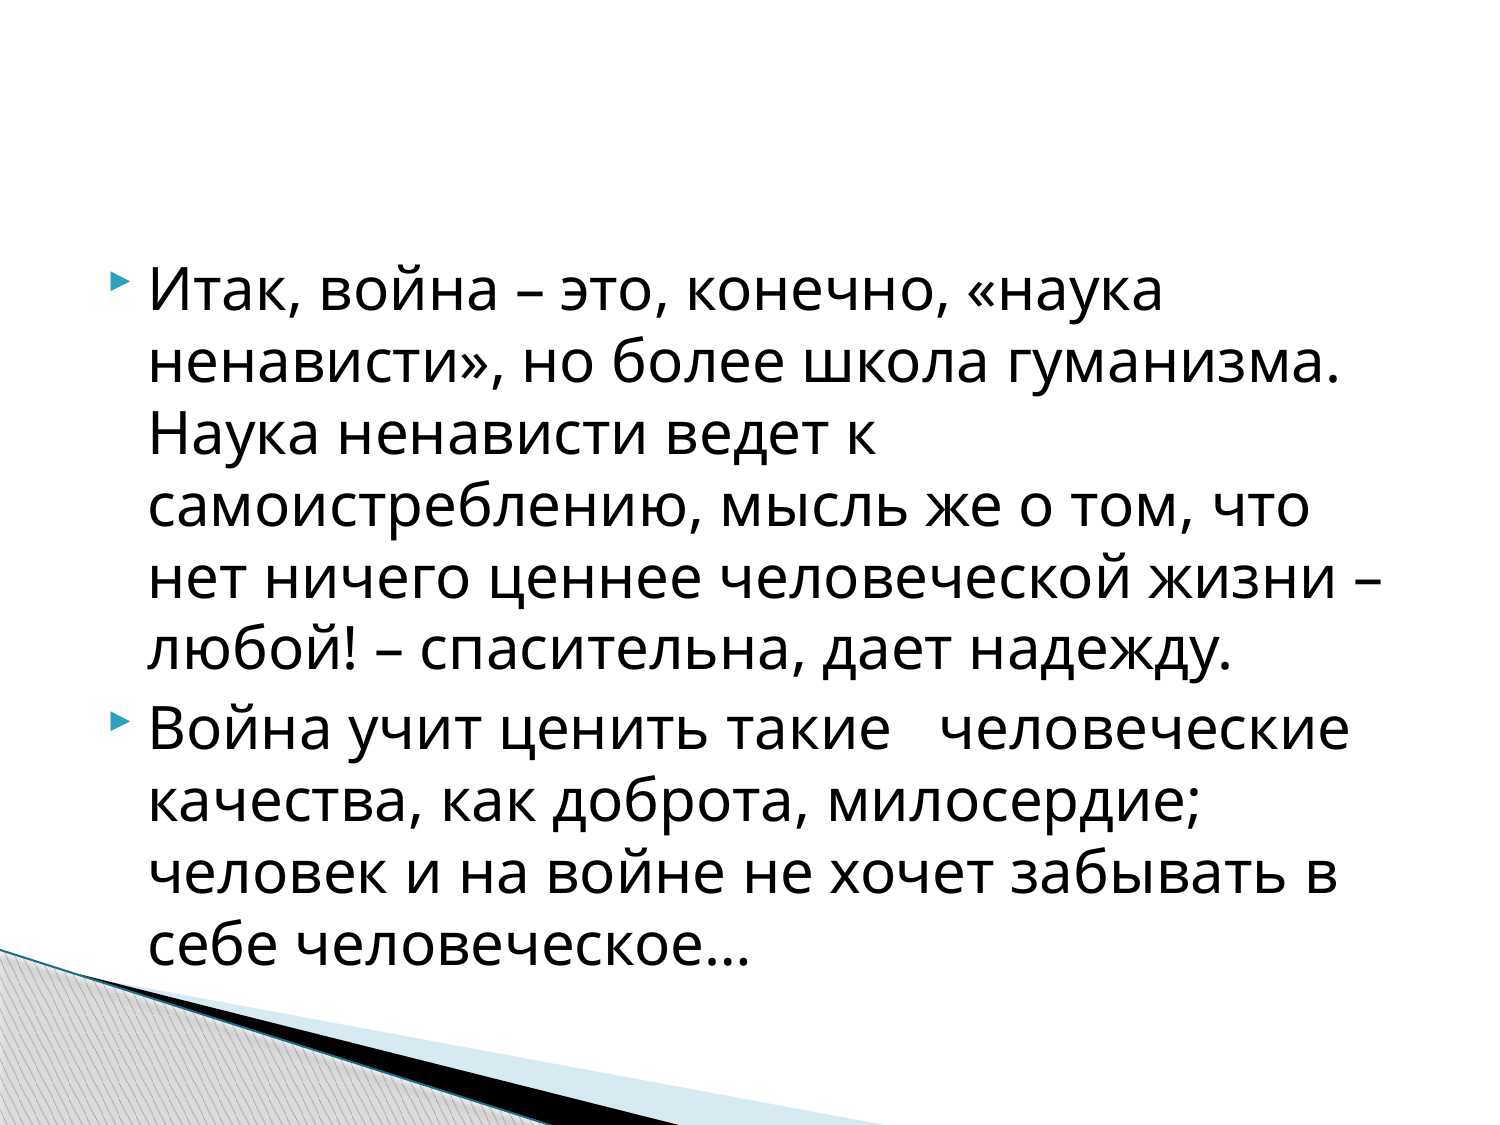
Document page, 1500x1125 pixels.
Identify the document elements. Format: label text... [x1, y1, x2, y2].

list Итак, война – это, конечно, «наука ненависти», но более школа гуманизма. Наука ненависти ведет к самоистреблению, мысль же о том, что нет ничего ценнее человеческой жизни – любой! – спасительна, дает надежду. Война учит ценить такие человеческие качества, как доброта, милосердие; человек и на войне не хочет забывать в себе человеческое… [75, 243, 1425, 986]
